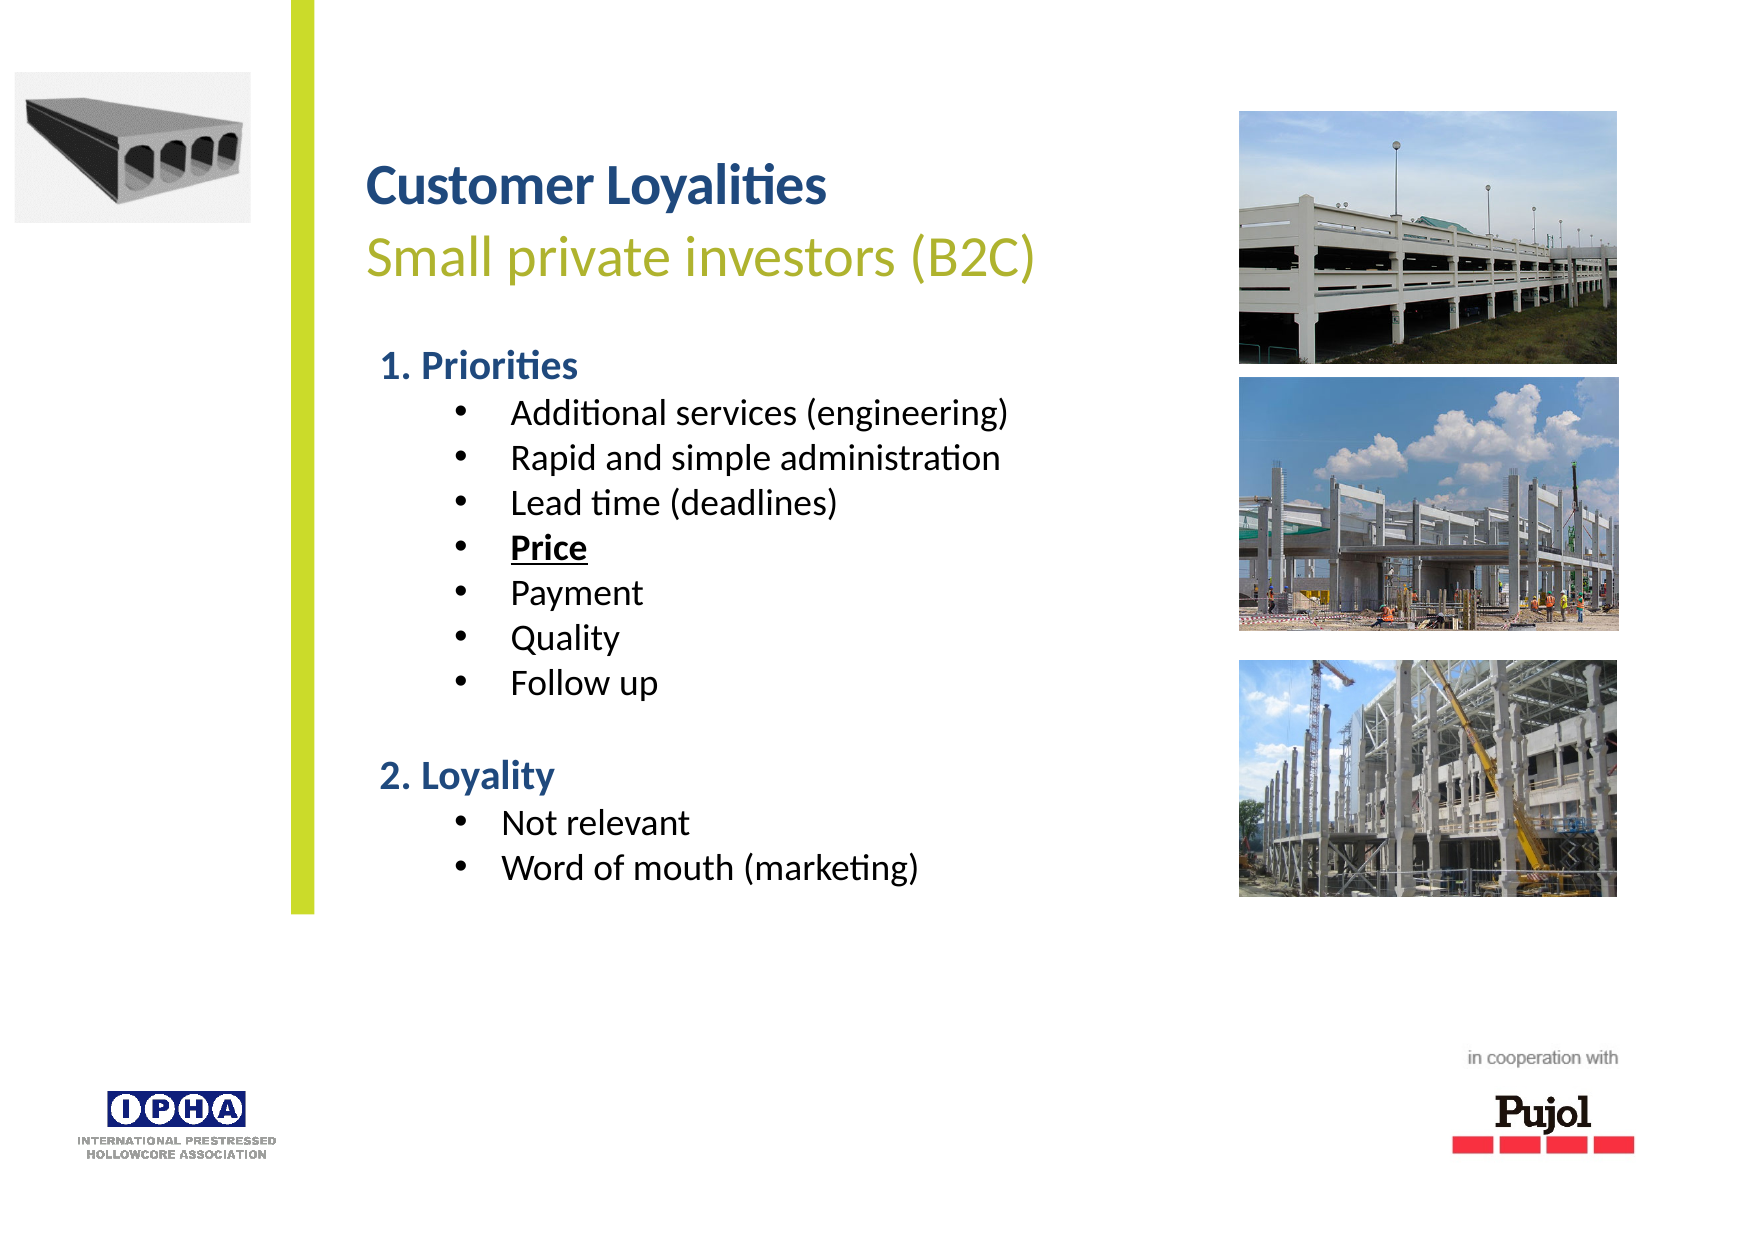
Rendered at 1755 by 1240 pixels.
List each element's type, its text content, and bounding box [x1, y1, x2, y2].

picture [1427, 1008, 1659, 1240]
text_box Customer Loyalities Small private investors (B2C) [364, 144, 1165, 288]
picture [63, 1086, 289, 1163]
picture [14, 71, 251, 223]
picture [1238, 377, 1620, 631]
text_box 1. Priorities Additional services (engineering) Rapid and simple administration Lead time (deadlines) Price Payment Quality Follow up 2. Loyality Not relevant Word of mouth (marketing) [364, 330, 1653, 1126]
picture [1238, 111, 1618, 364]
picture [1239, 660, 1618, 898]
text_box [291, 0, 315, 915]
